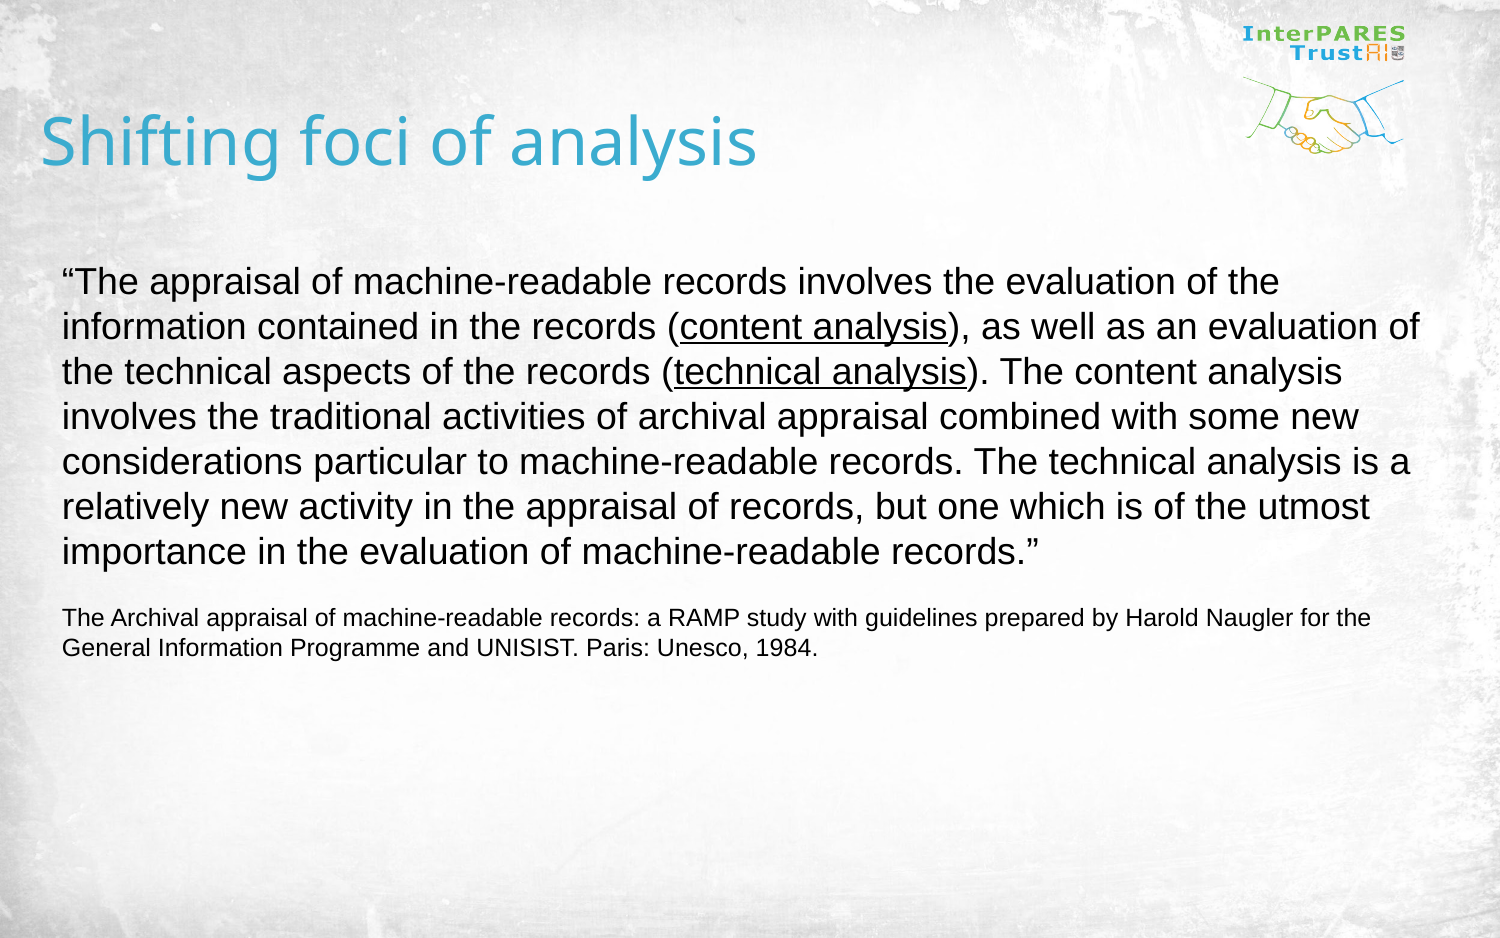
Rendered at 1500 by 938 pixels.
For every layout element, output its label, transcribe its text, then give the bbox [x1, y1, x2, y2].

list Shifting foci of analysis [25, 91, 1467, 181]
picture [0, 0, 1500, 938]
list “The appraisal of machine-readable records involves the evaluation of the information contained in the records (content analysis), as well as an evaluation of the technical aspects of the records (technical analysis). The content analysis involves the traditional activities of archival appraisal combined with some new considerations particular to machine-readable records. The technical analysis is a relatively new activity in the appraisal of records, but one which is of the utmost importance in the evaluation of machine-readable records.” The Archival appraisal of machine-readable records: a RAMP study with guidelines prepared by Harold Naugler for the General Information Programme and UNISIST. Paris: Unesco, 1984. [46, 249, 1454, 805]
